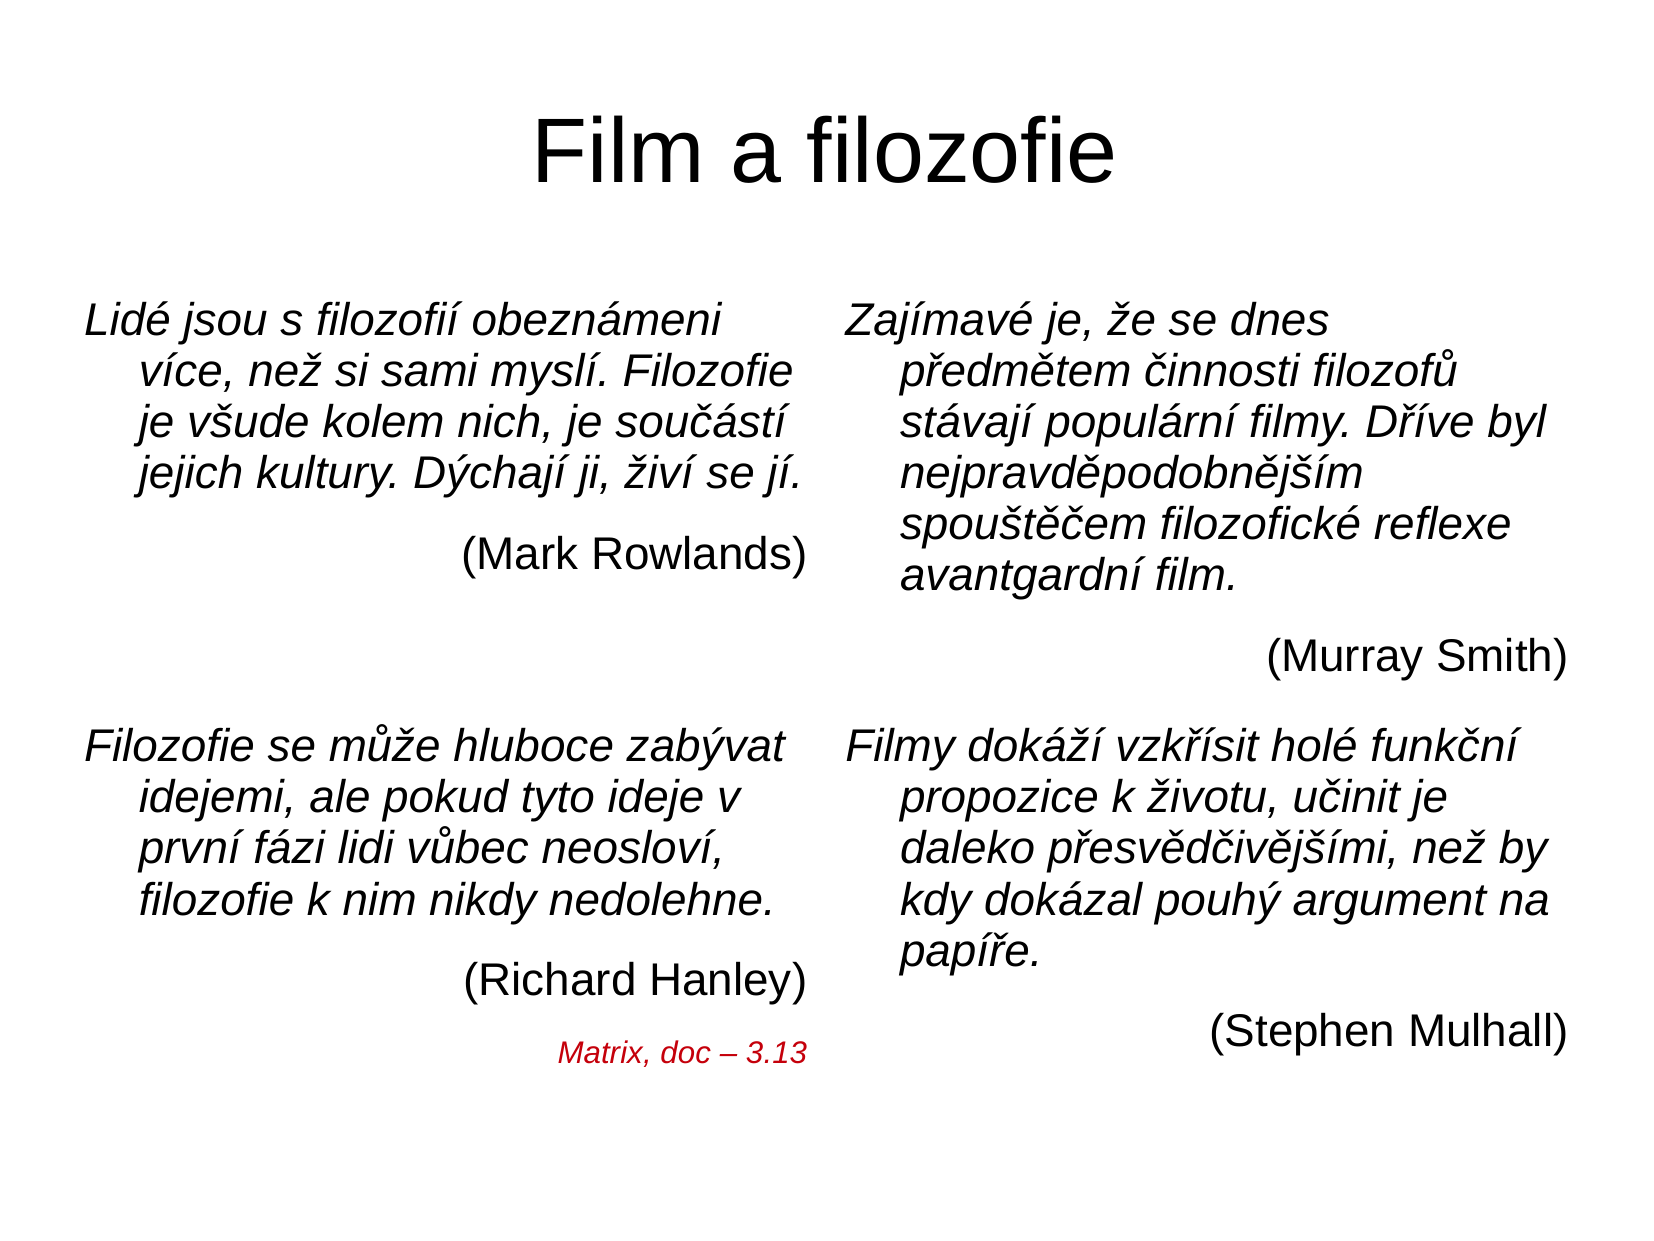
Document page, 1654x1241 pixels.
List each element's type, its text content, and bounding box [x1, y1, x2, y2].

text_box Filmy dokáží vzkřísit holé funkční propozice k životu, učinit je daleko přesvědčivějšími, než by kdy dokázal pouhý argument na papíře. (Stephen Mulhall) [843, 716, 1569, 1106]
text_box Lidé jsou s filozofií obeznámeni více, než si sami myslí. Filozofie je všude kolem nich, je součástí jejich kultury. Dýchají ji, živí se jí. (Mark Rowlands) [82, 290, 808, 680]
title Film a filozofie [82, 49, 1569, 255]
text_box Zajímavé je, že se dnes předmětem činnosti filozofů stávají populární filmy. Dříve byl nejpravděpodobnějším spouštěčem filozofické reflexe avantgardní film. (Murray Smith) [843, 290, 1569, 682]
text_box Filozofie se může hluboce zabývat idejemi, ale pokud tyto ideje v první fázi lidi vůbec neosloví, filozofie k nim nikdy nedolehne. (Richard Hanley) Matrix, doc – 3.13 [82, 716, 808, 1106]
